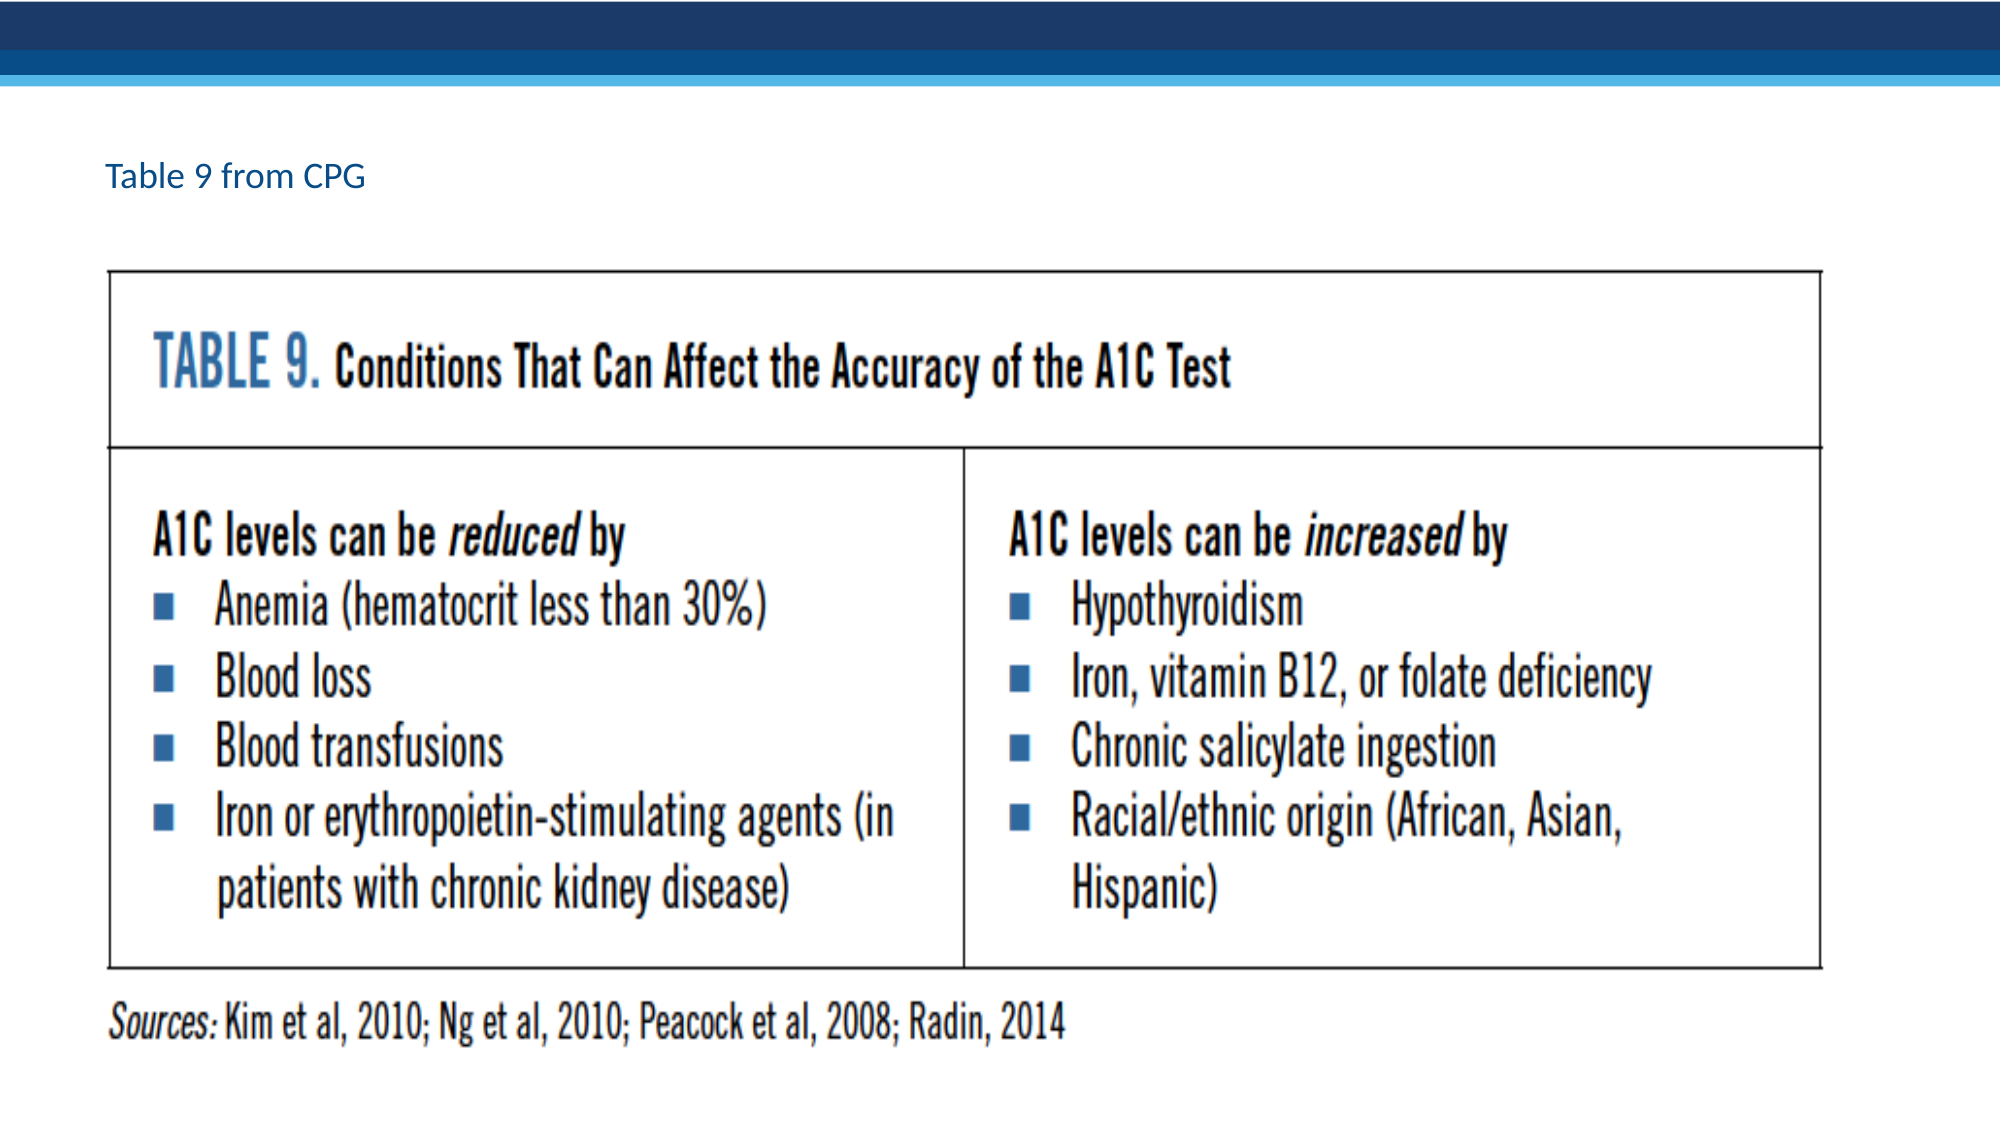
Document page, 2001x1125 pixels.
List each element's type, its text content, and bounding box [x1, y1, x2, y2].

picture [90, 239, 1872, 1125]
text_box Table 9 from CPG [90, 143, 386, 204]
